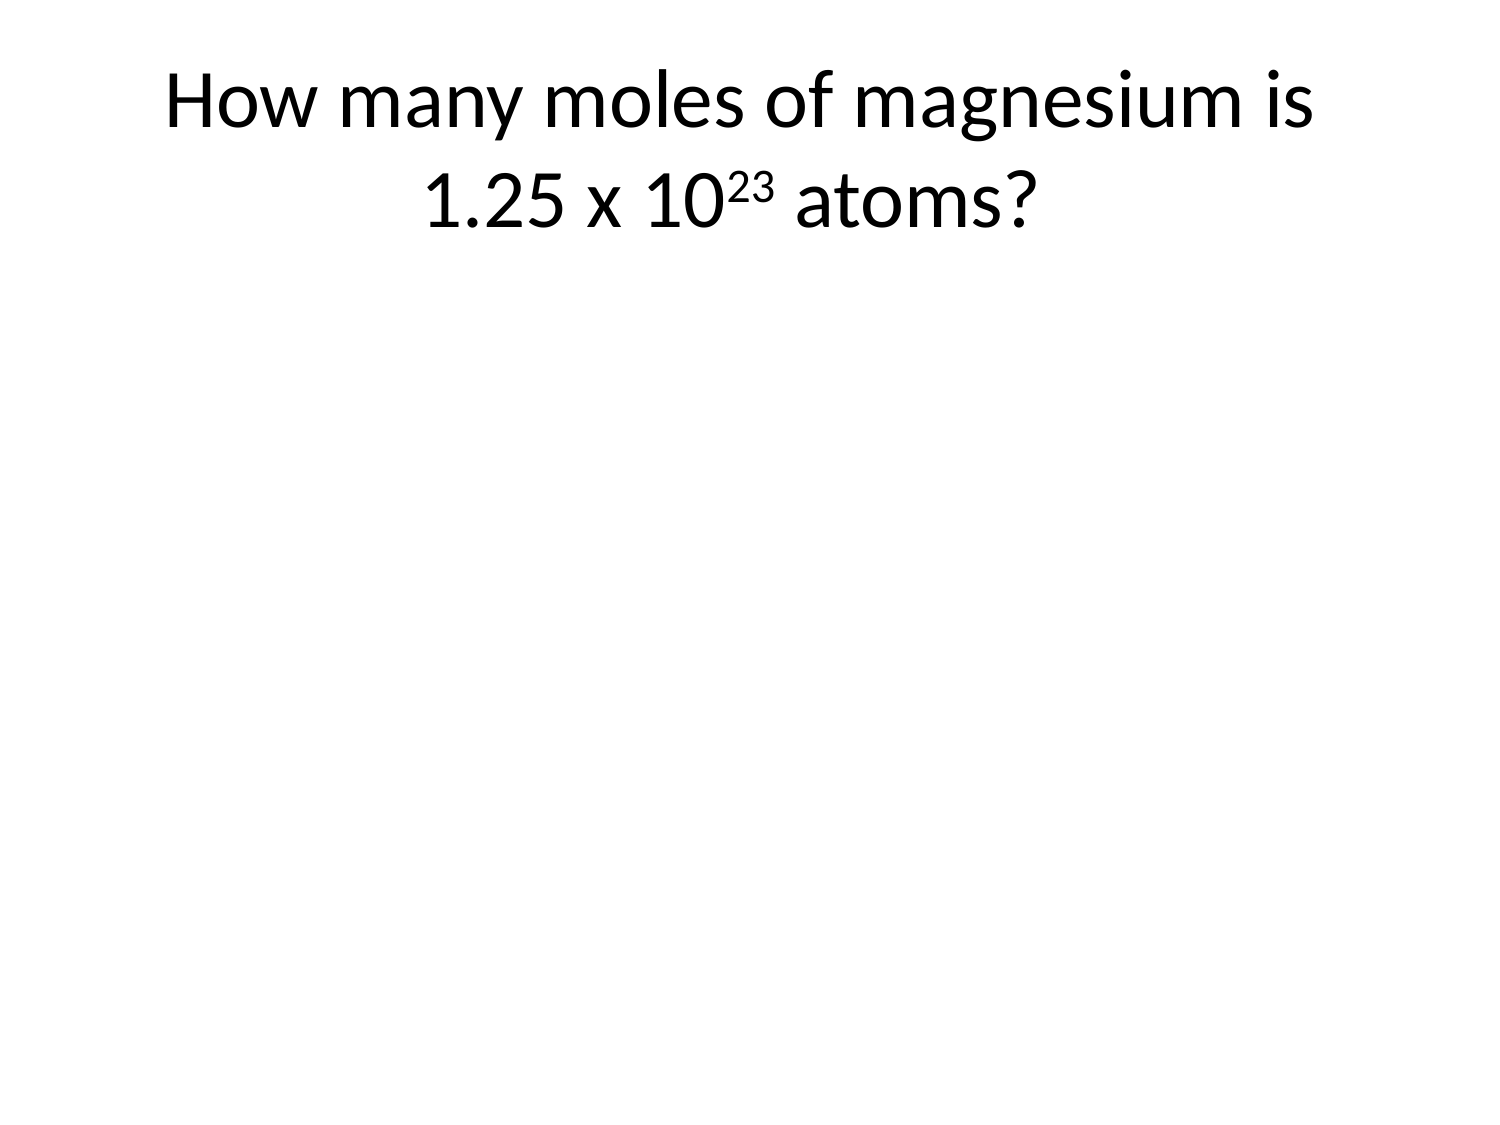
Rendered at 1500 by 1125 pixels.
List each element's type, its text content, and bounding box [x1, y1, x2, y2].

title How many moles of magnesium is 1.25 x 1023 atoms? [0, 50, 1500, 238]
